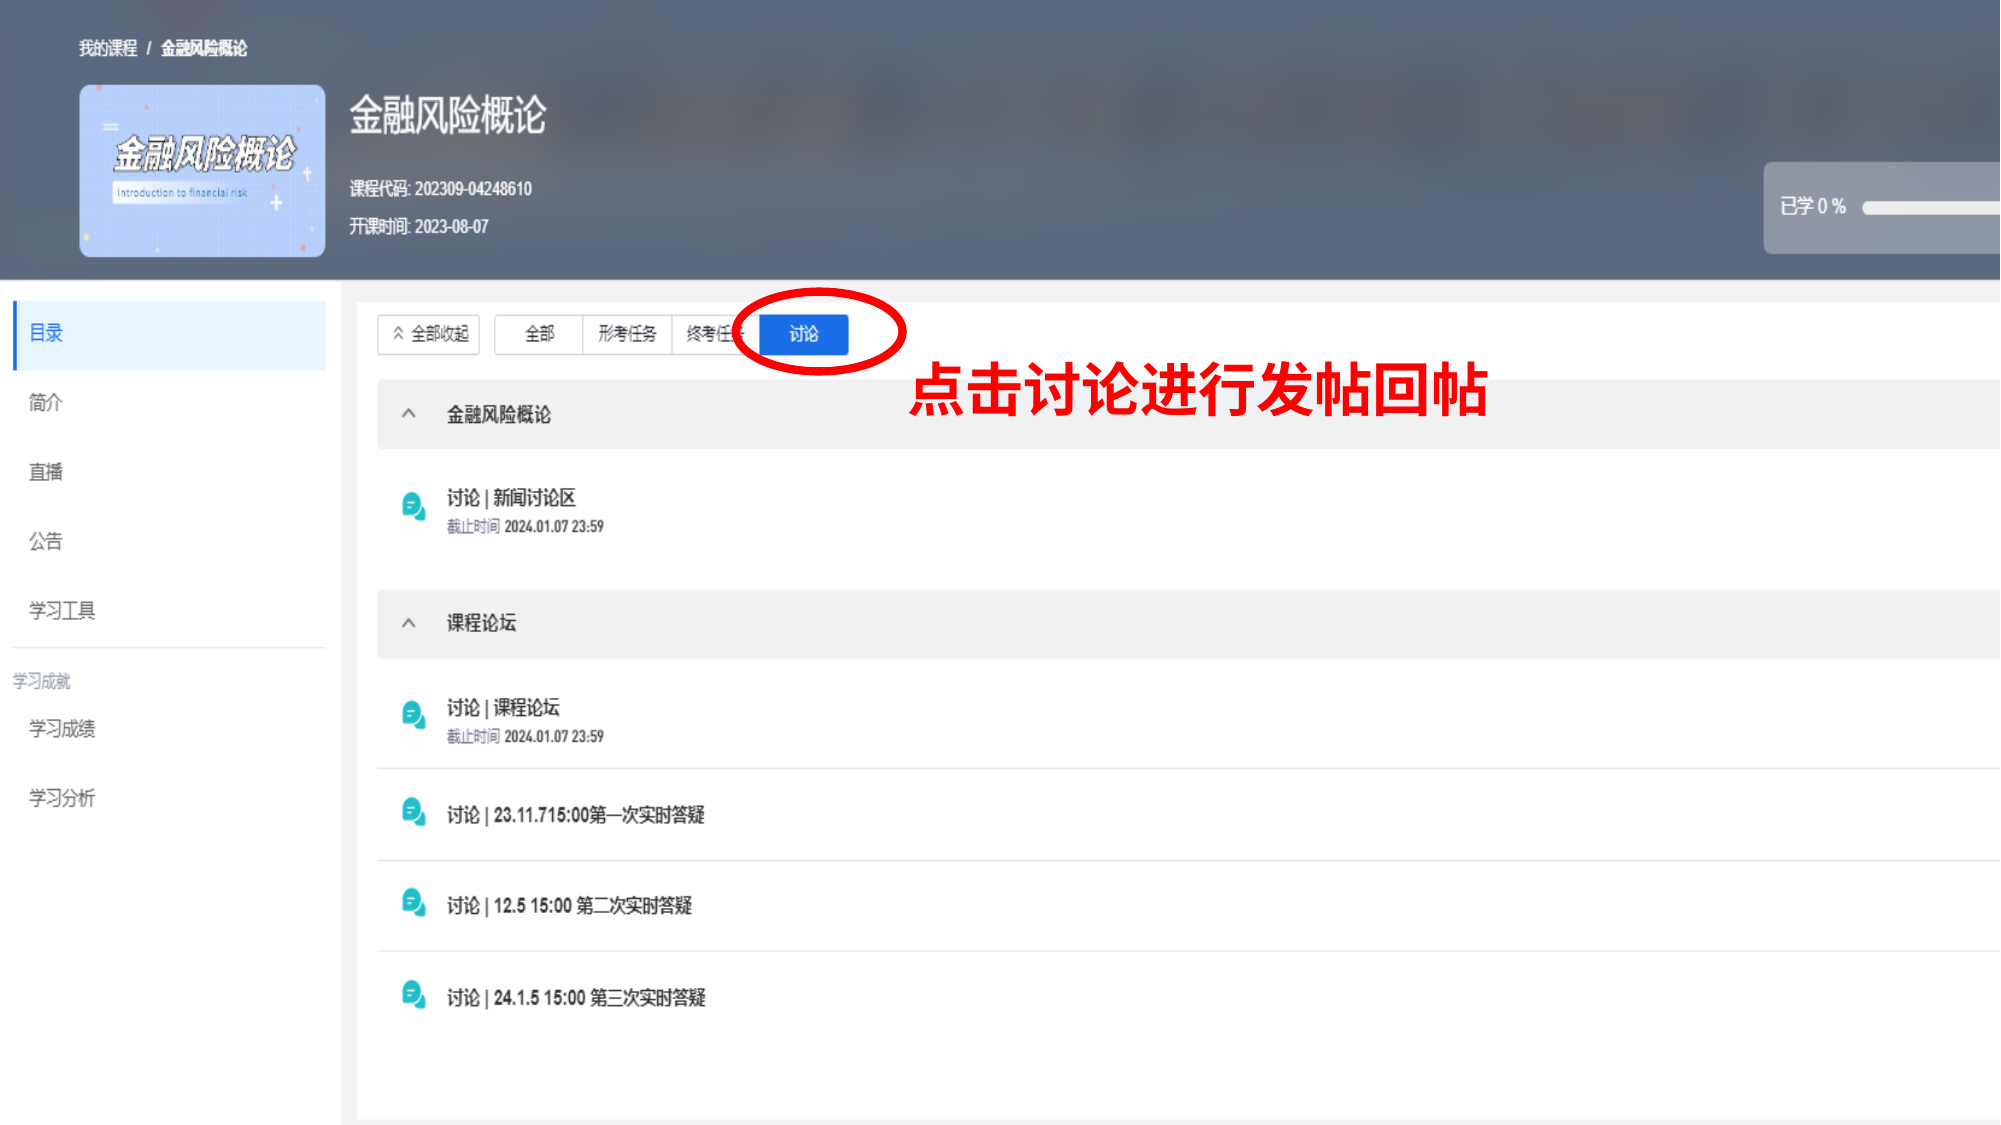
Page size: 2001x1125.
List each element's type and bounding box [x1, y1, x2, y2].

text_box [735, 291, 1514, 431]
picture [0, 0, 2000, 1125]
